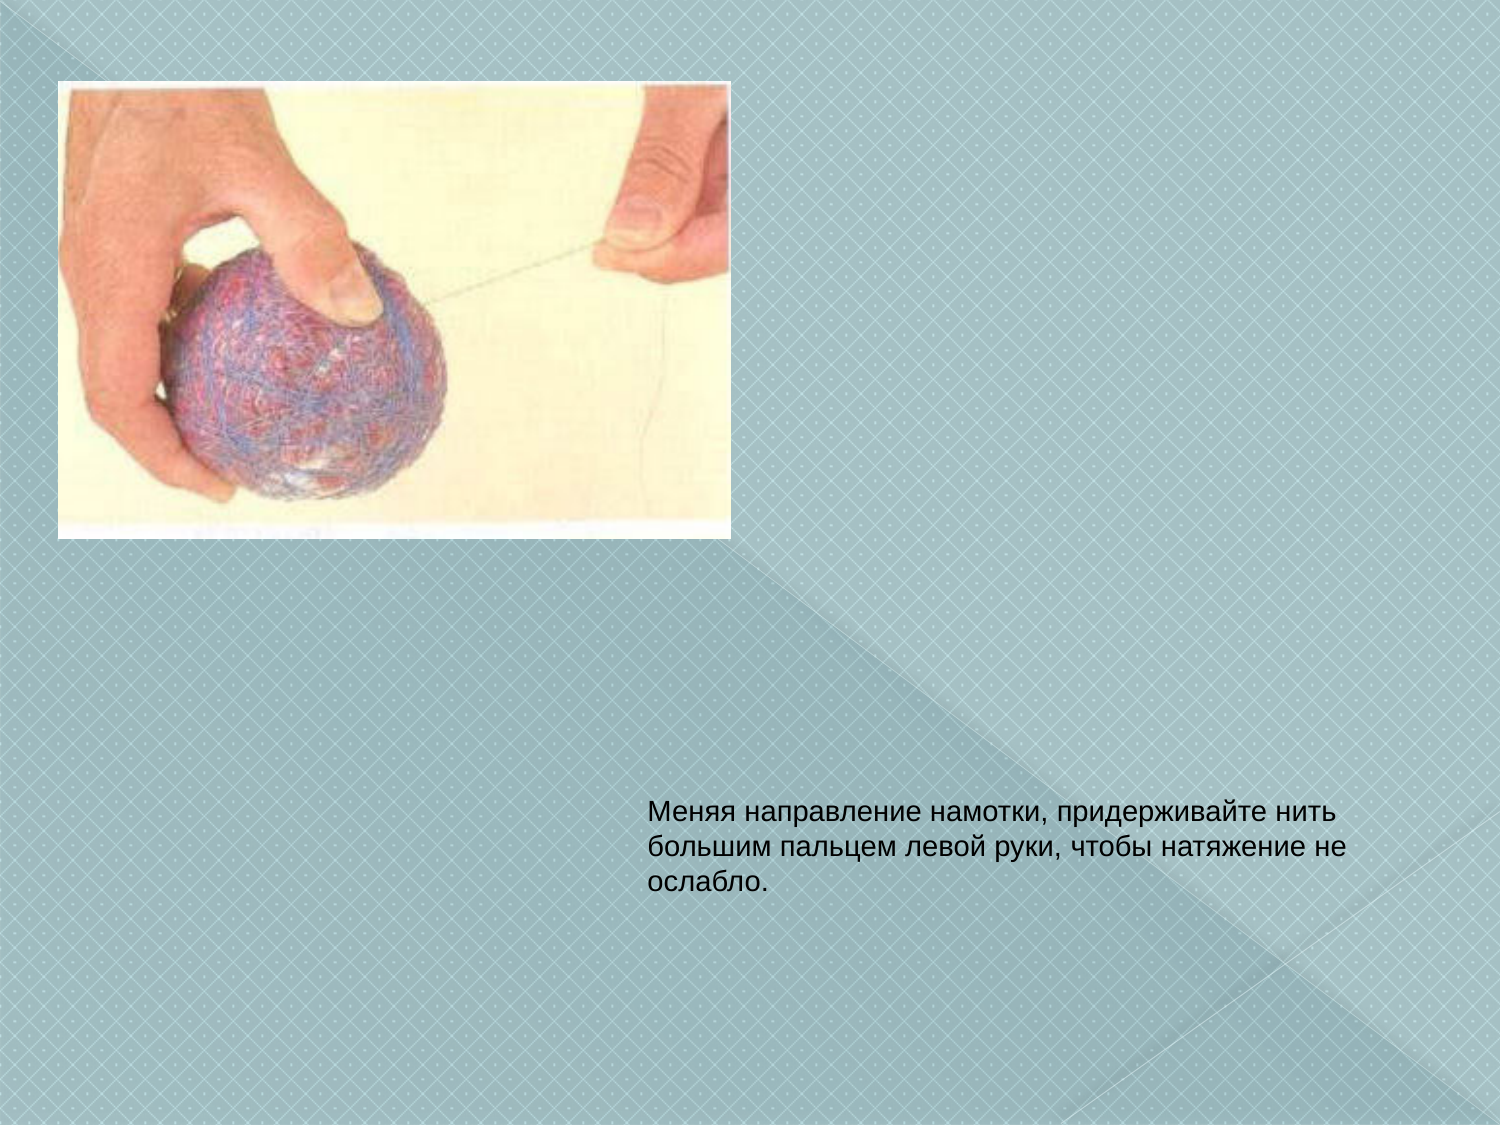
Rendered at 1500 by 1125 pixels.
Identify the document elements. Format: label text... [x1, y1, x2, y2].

text_box Меняя направление намотки, придерживайте нить большим пальцем левой руки, чтобы натяжение не ослабло. [632, 785, 1430, 905]
picture [58, 81, 731, 540]
